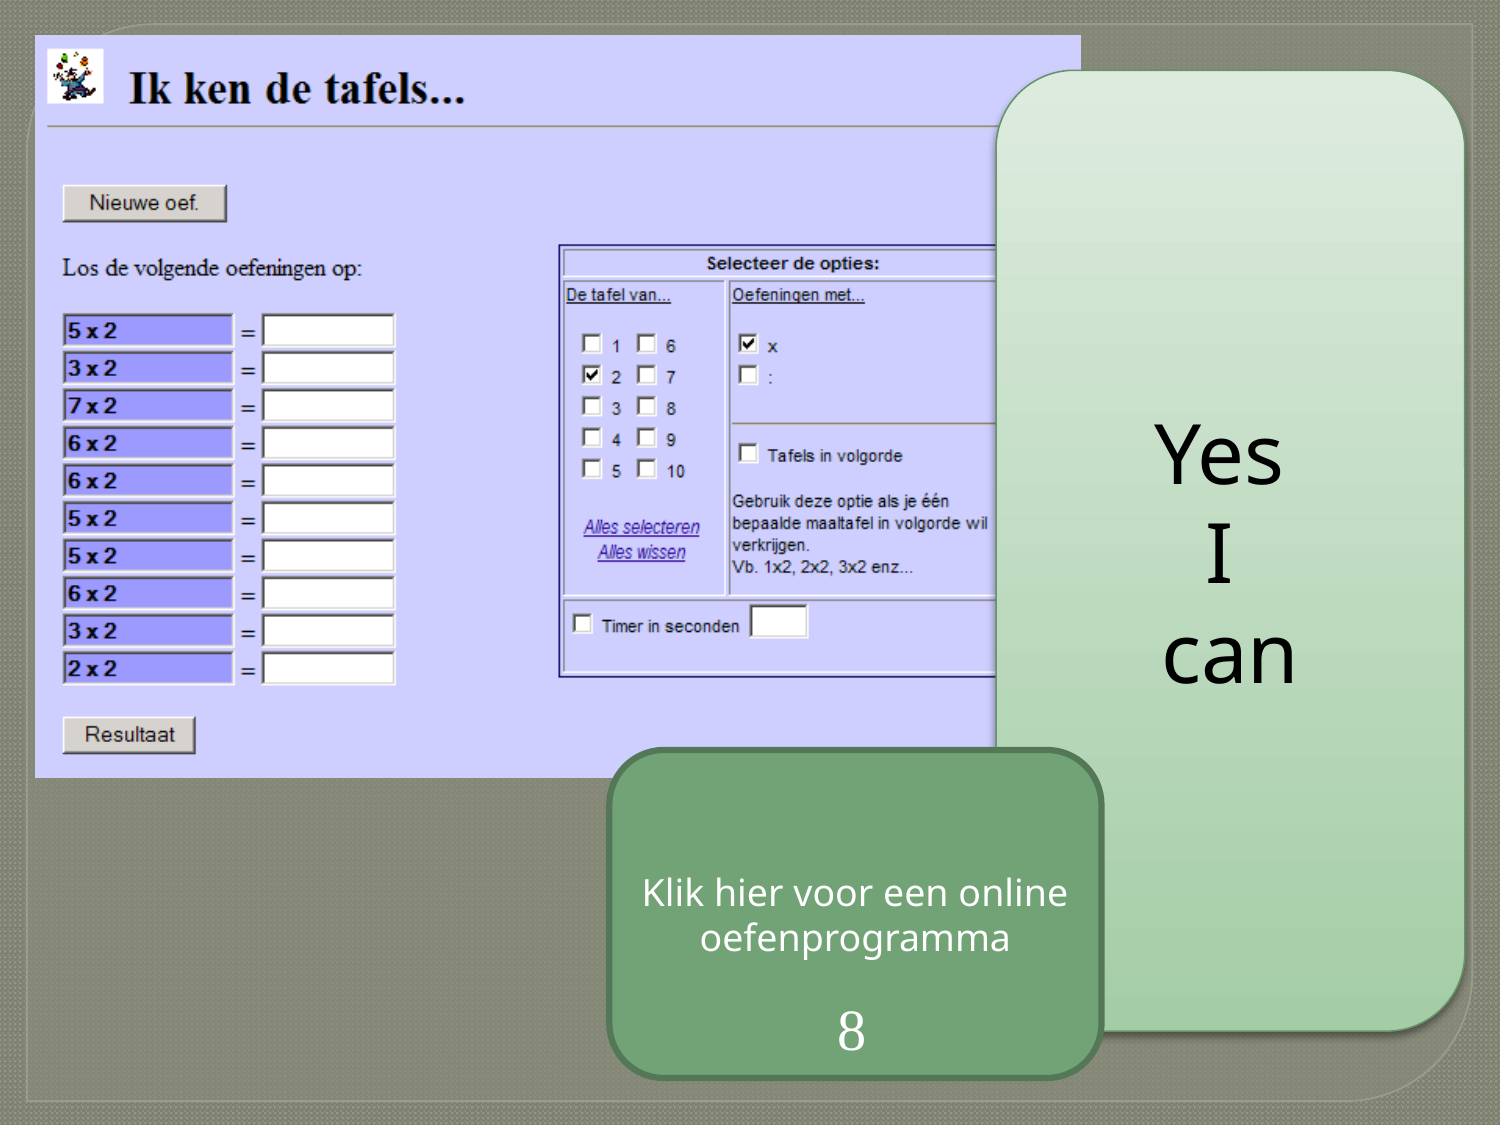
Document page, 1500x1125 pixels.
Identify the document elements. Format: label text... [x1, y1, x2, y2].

text_box Klik hier voor een online oefenprogramma [606, 764, 1105, 1082]
text_box  [822, 984, 882, 1070]
text_box Yes I can [1088, 69, 1466, 1032]
picture [34, 34, 1081, 778]
